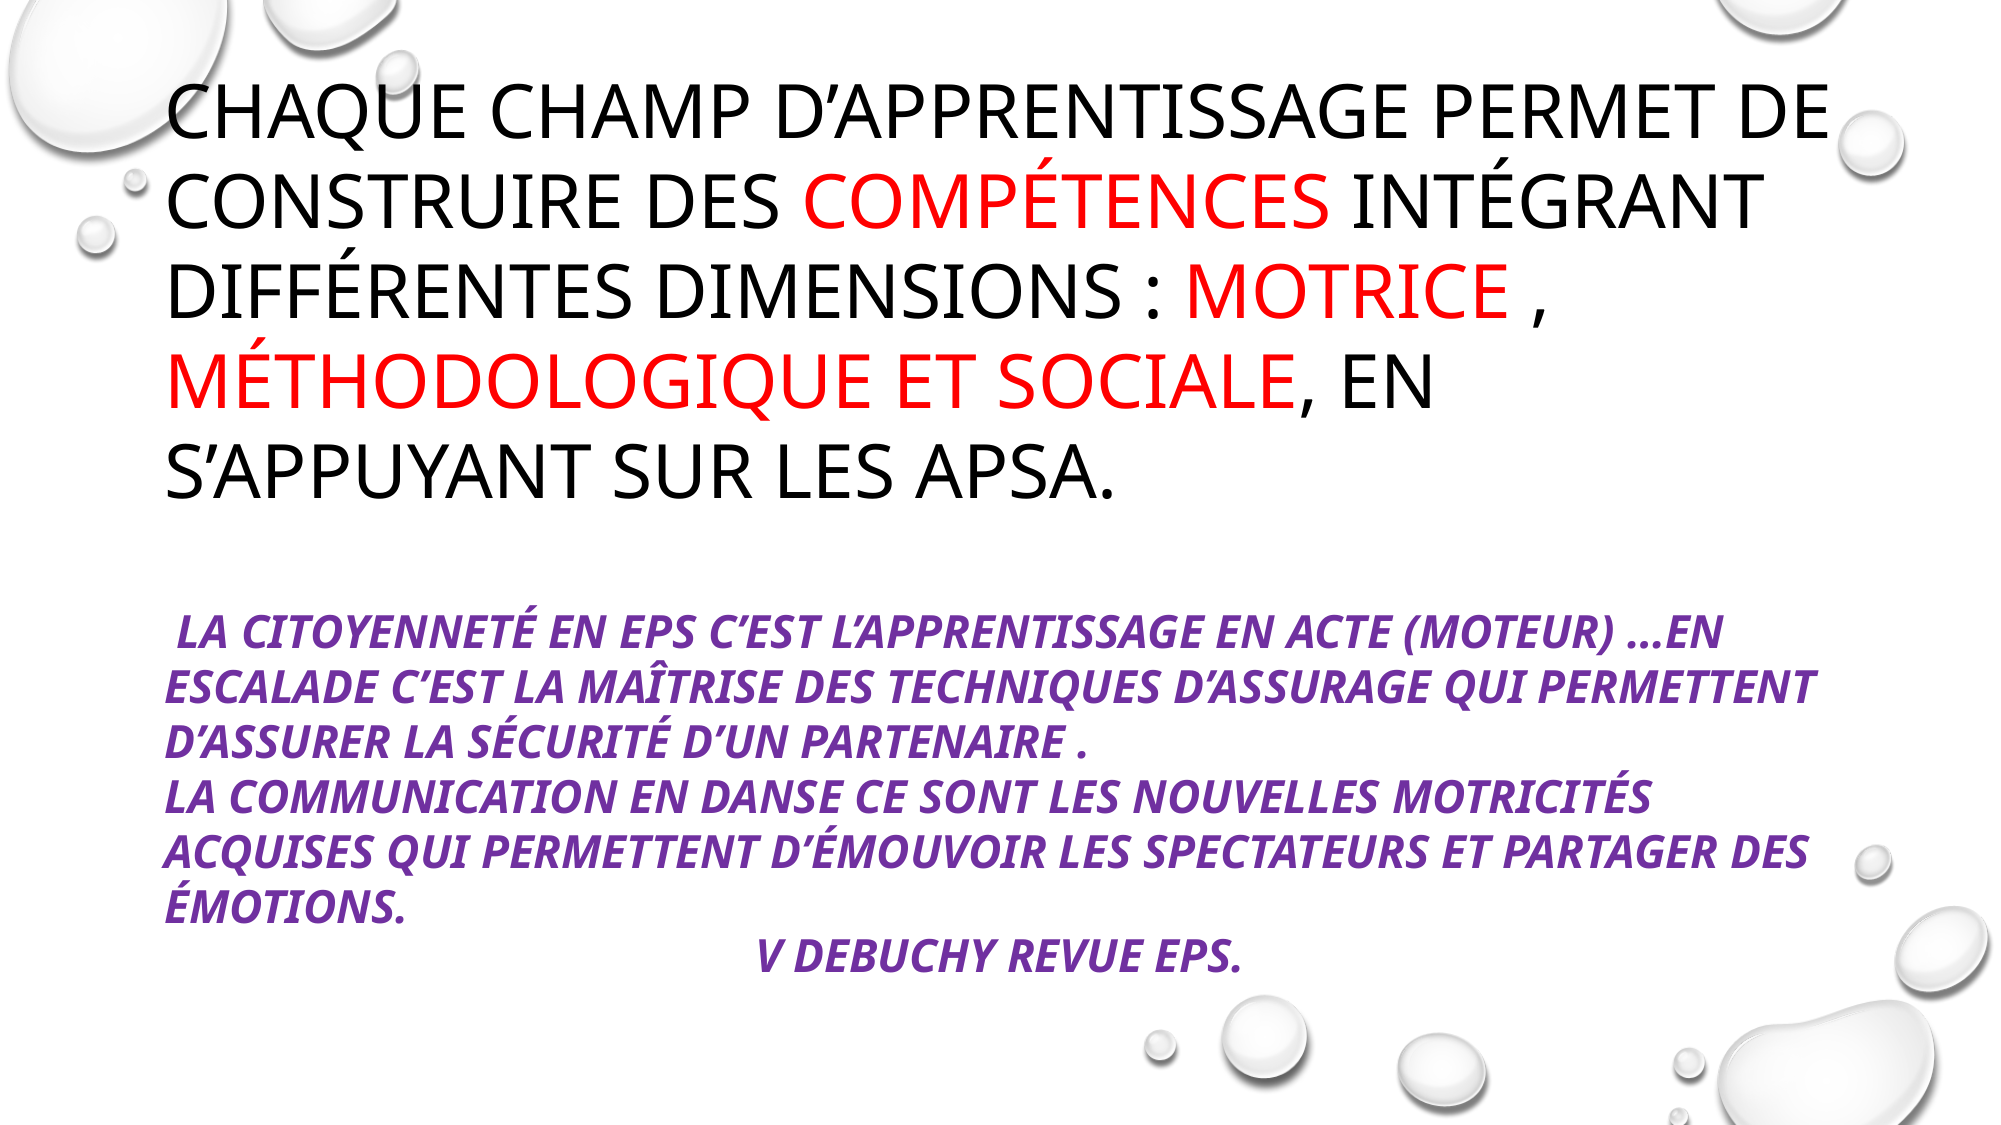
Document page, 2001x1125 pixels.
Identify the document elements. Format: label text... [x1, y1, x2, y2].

picture [0, 0, 2000, 1125]
text_box Chaque champ d’apprentissage permet de construire des compétences intégrant différentes dimensions : motrice , méthodologique et sociale, en s’appuyant sur les Apsa. la citoyenneté en EPS c’est l’apprentissage en acte (moteur) …en escalade c’est la maîtrise des techniques d’assurage qui permettent d’assurer la sécurité d’un partenaire . La communication En danse ce sont les nouvelles motricités acquises qui permettent d’émouvoir les spectateurs et partager des émotions. V Debuchy revue Eps. [149, 101, 1850, 944]
